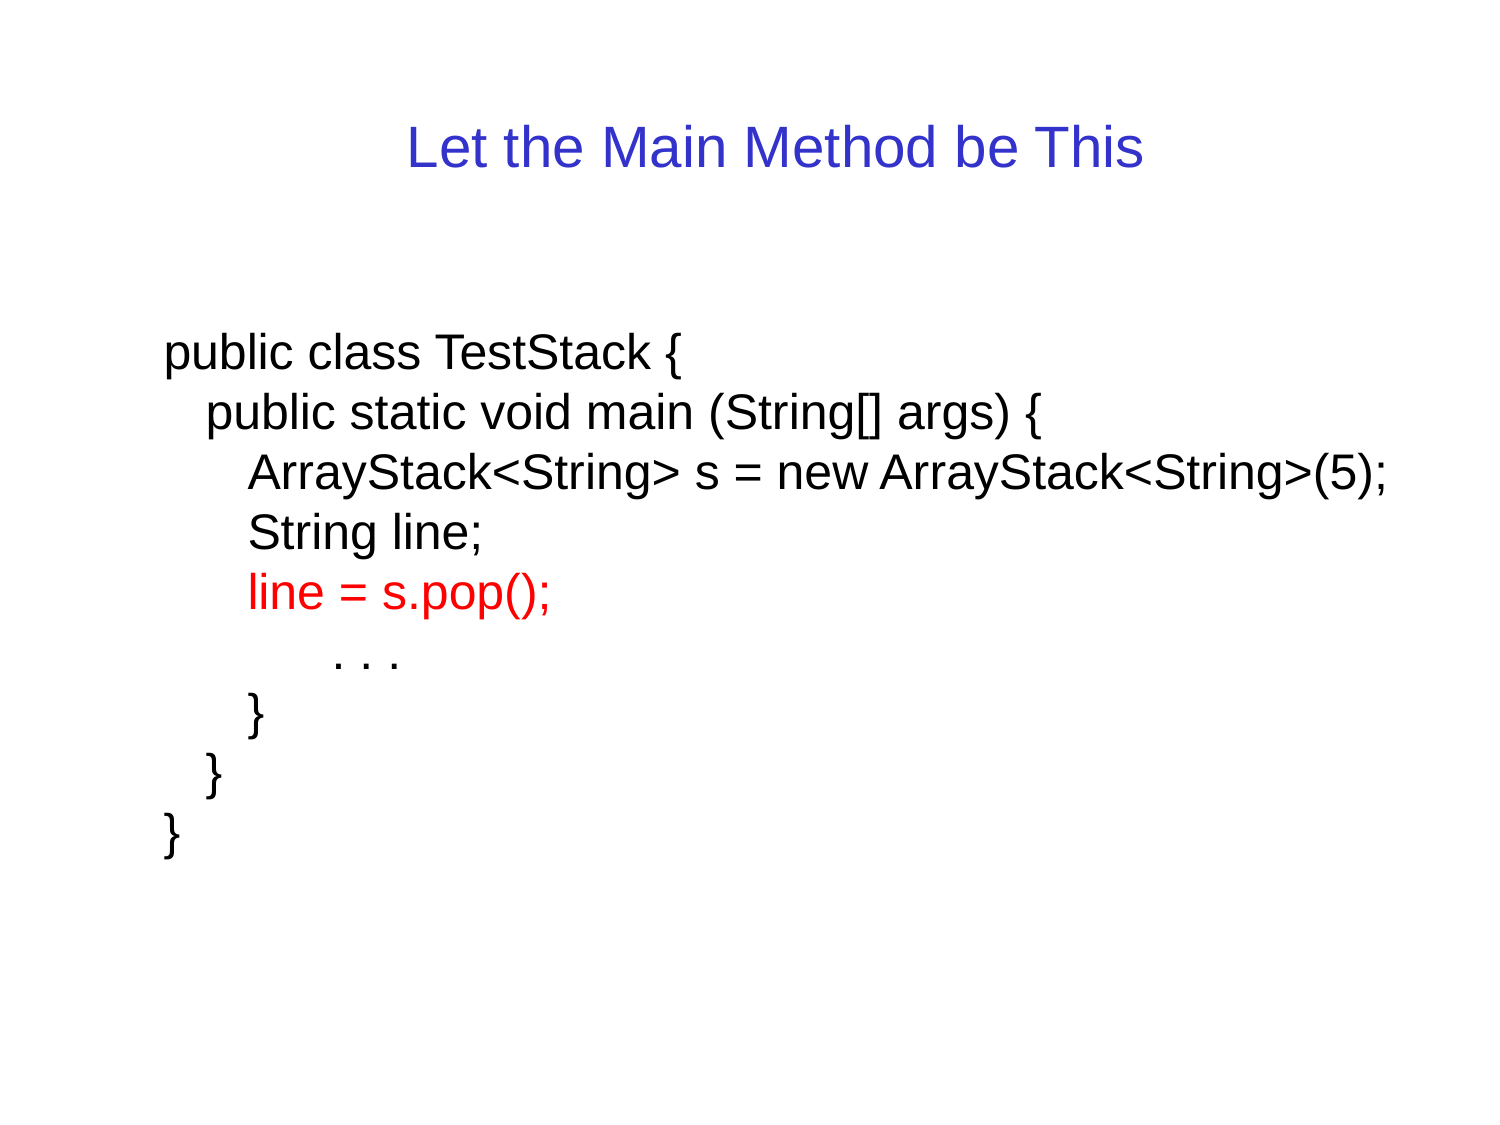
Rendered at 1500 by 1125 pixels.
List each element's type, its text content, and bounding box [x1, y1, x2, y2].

text_box Let the Main Method be This public class TestStack { public static void main (String[] args) { ArrayStack<String> s = new ArrayStack<String>(5); String line; line = s.pop(); . . . } } } [148, 101, 1404, 947]
